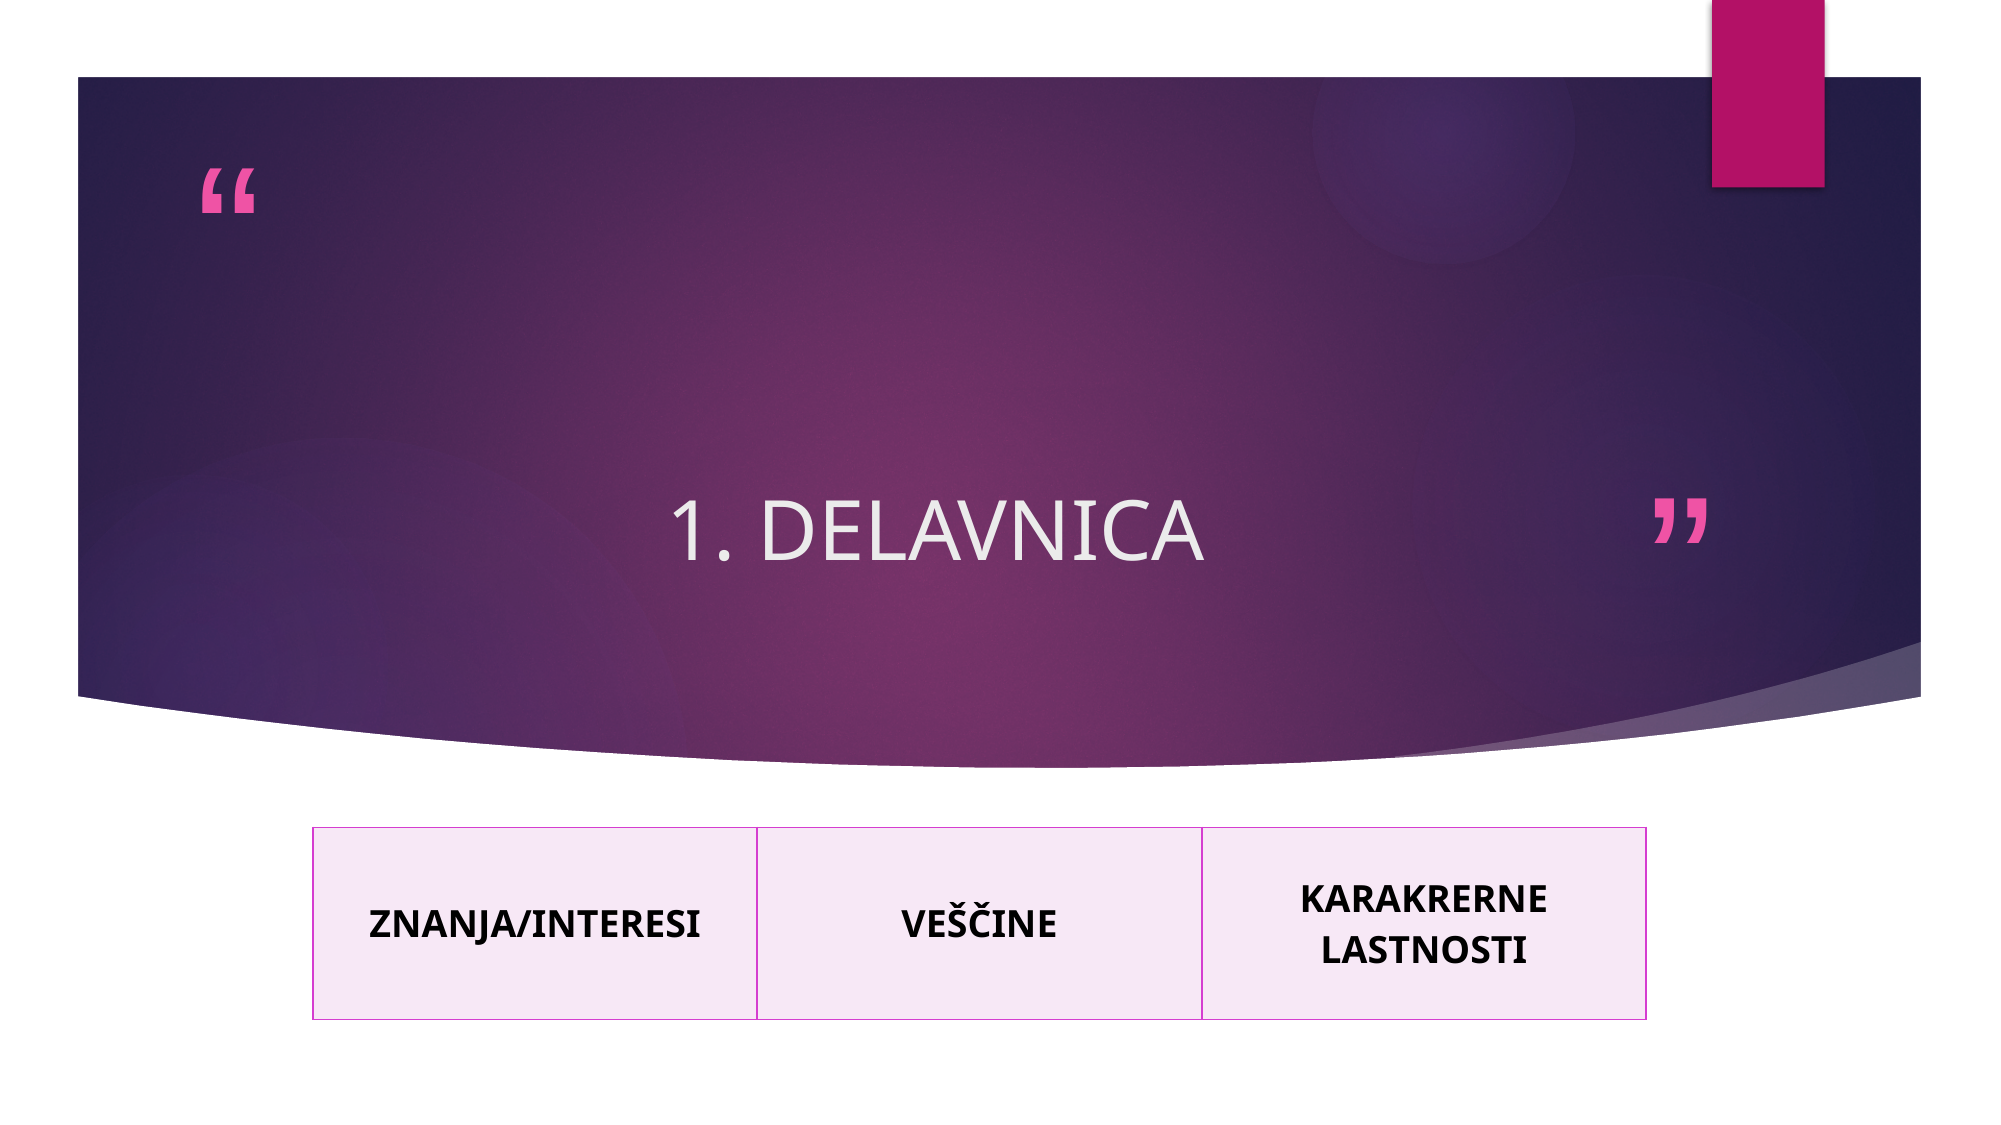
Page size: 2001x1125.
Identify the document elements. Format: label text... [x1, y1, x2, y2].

table_header KARAKRERNE LASTNOSTI [1203, 828, 1645, 1019]
table_header ZNANJA/INTERESI [314, 828, 756, 1019]
title 1. DELAVNICA [242, 305, 1630, 748]
table_header VEŠČINE [758, 828, 1201, 1019]
